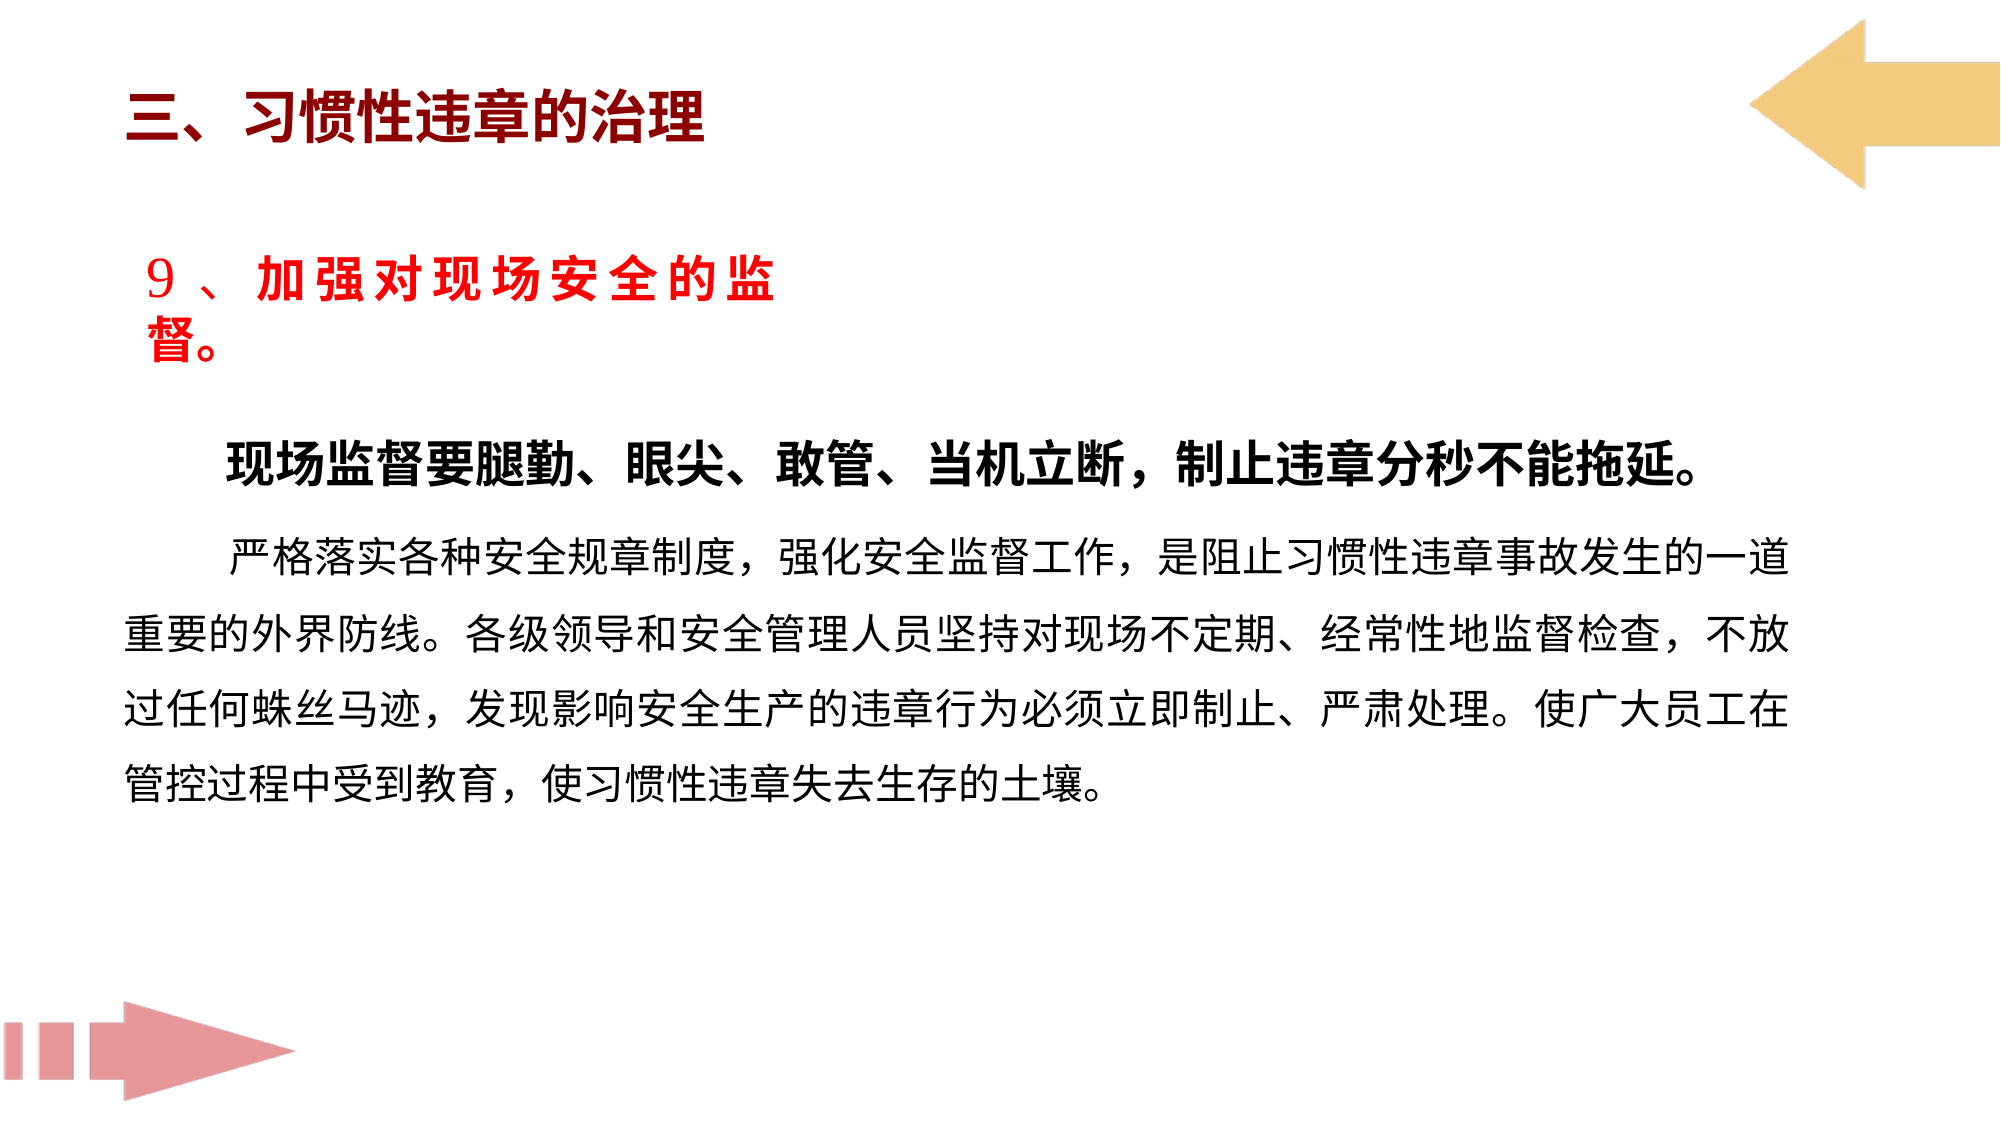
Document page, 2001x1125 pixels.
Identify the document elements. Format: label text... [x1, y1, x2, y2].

text_box 现场监督要腿勤、眼尖、敢管、当机立断，制止违章分秒不能拖延。 严格落实各种安全规章制度，强化安全监督工作，是阻止习惯性违章事故发生的一道重要的外界防线。各级领导和安全管理人员坚持对现场不定期、经常性地监督检查，不放过任何蛛丝马迹，发现影响安全生产的违章行为必须立即制止、严肃处理。使广大员工在管控过程中受到教育，使习惯性违章失去生存的土壤。 [108, 395, 1805, 815]
picture [1732, 7, 2000, 201]
picture [0, 897, 303, 1125]
text_box 9、加强对现场安全的监督。 [131, 231, 791, 317]
text_box 三、习惯性违章的治理 [108, 21, 1510, 209]
